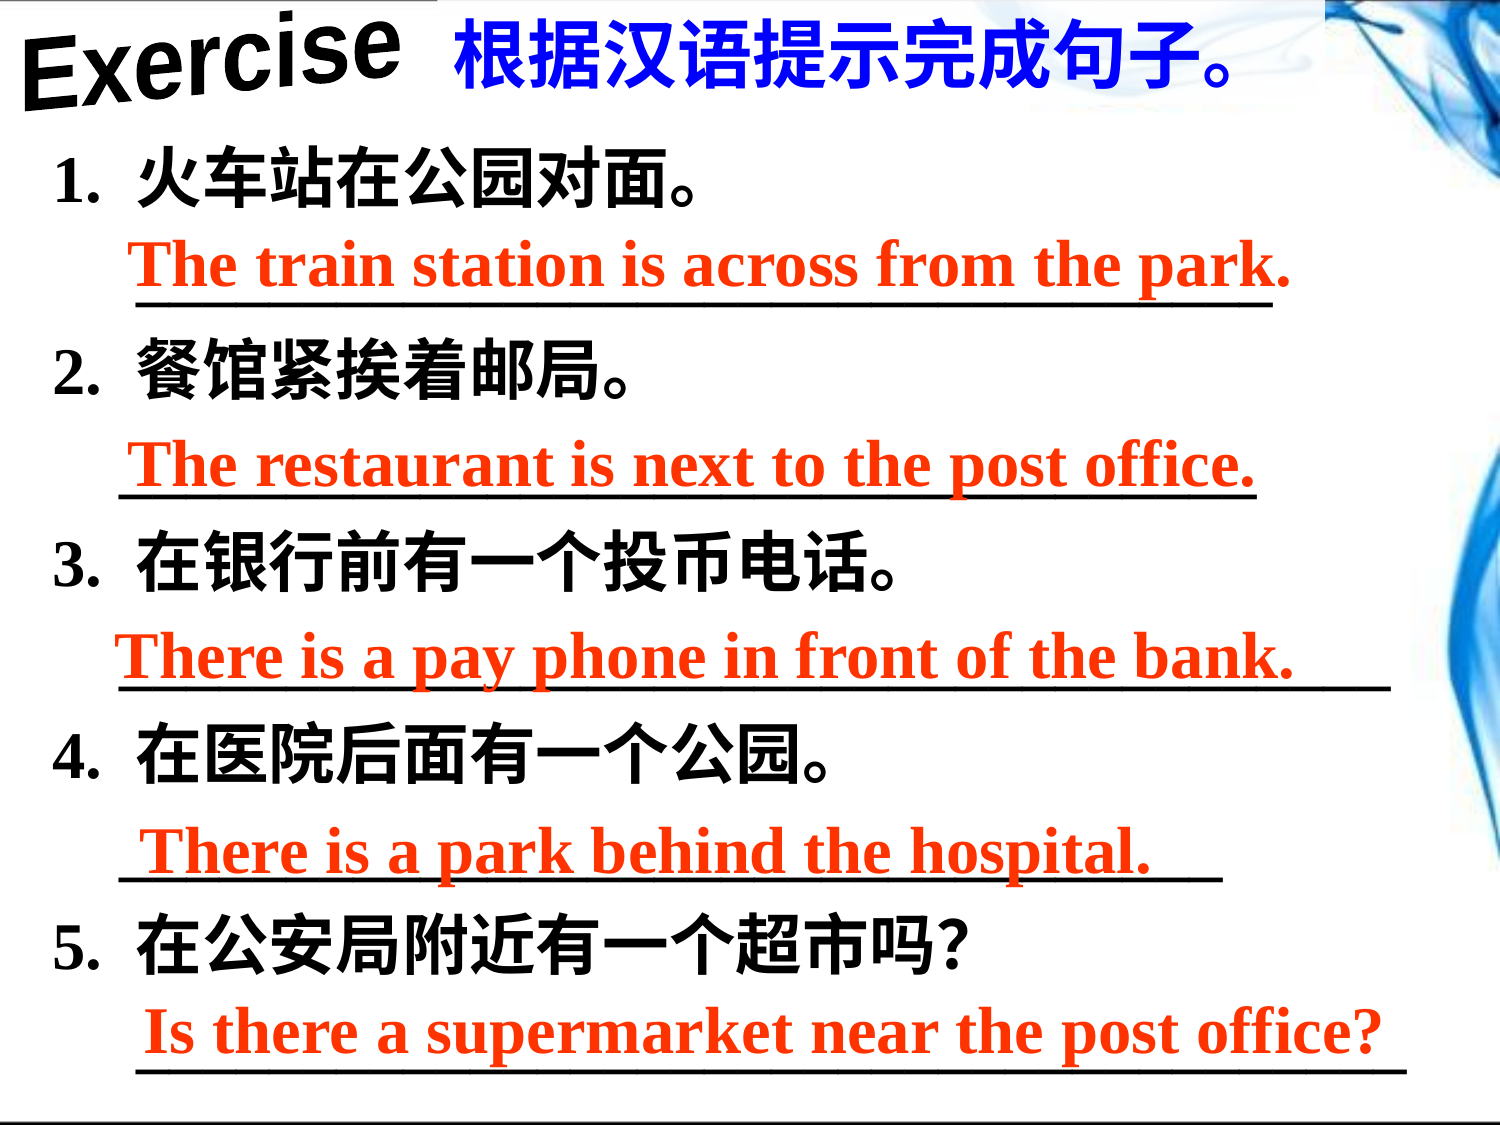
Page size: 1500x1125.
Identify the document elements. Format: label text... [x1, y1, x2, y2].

text_box There is a park behind the hospital. [125, 799, 1200, 895]
list 1. 火车站在公园对面。 __________________________________ 2. 餐馆紧挨着邮局。 __________________________________ 3. 在银行前有一个投币电话。 ______________________________________ 4. 在医院后面有一个公园。 _________________________________ 5. 在公安局附近有一个超市吗？ ______________________________________ [37, 112, 1463, 1088]
text_box Is there a supermarket near the post office? [112, 979, 1438, 1075]
text_box The train station is across from the park. [112, 212, 1375, 308]
text_box 根据汉语提示完成句子。 [437, 0, 1325, 105]
text_box The restaurant is next to the post office. [112, 412, 1325, 508]
text_box There is a pay phone in front of the bank. [99, 604, 1350, 700]
picture [0, 0, 1500, 1125]
